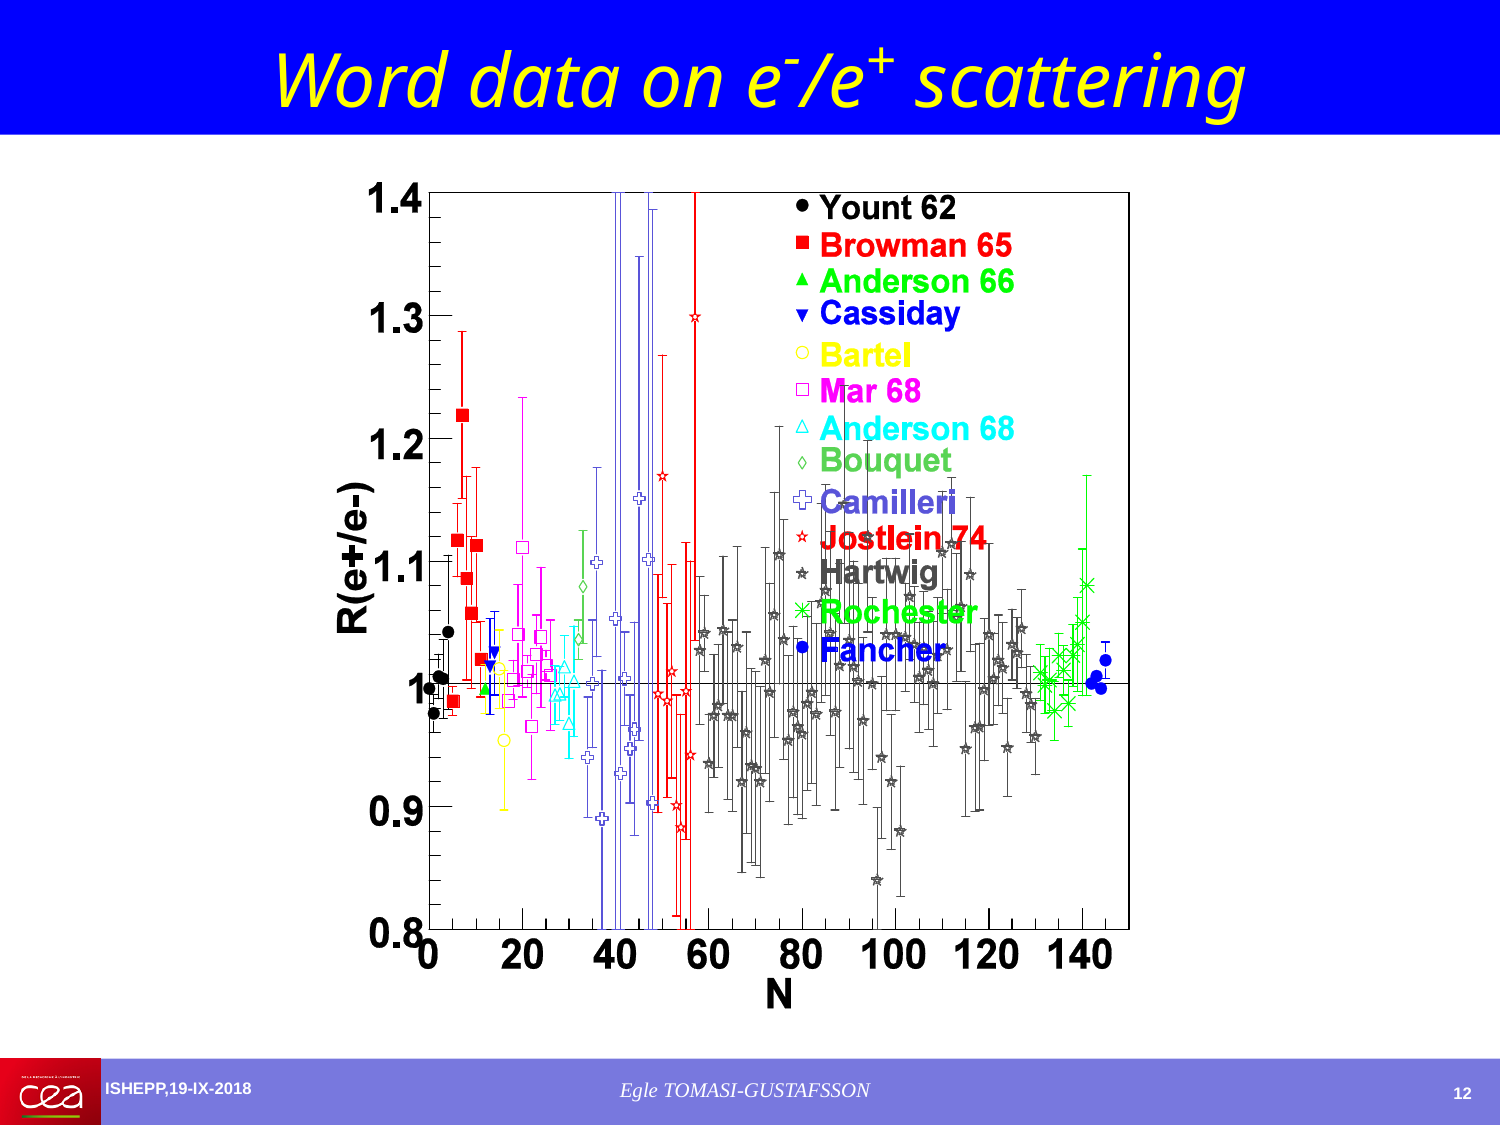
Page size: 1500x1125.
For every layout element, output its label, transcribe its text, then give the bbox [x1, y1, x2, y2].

picture [0, 1058, 101, 1125]
slide_number ISHEPP,19-IX-2018 [100, 1070, 263, 1107]
text_box Word data on e-/e+ scattering [0, 0, 1500, 135]
picture [288, 101, 1223, 1022]
slide_number 12 [1430, 1075, 1495, 1112]
footer Egle TOMASI-GUSTAFSSON [383, 1069, 1117, 1117]
